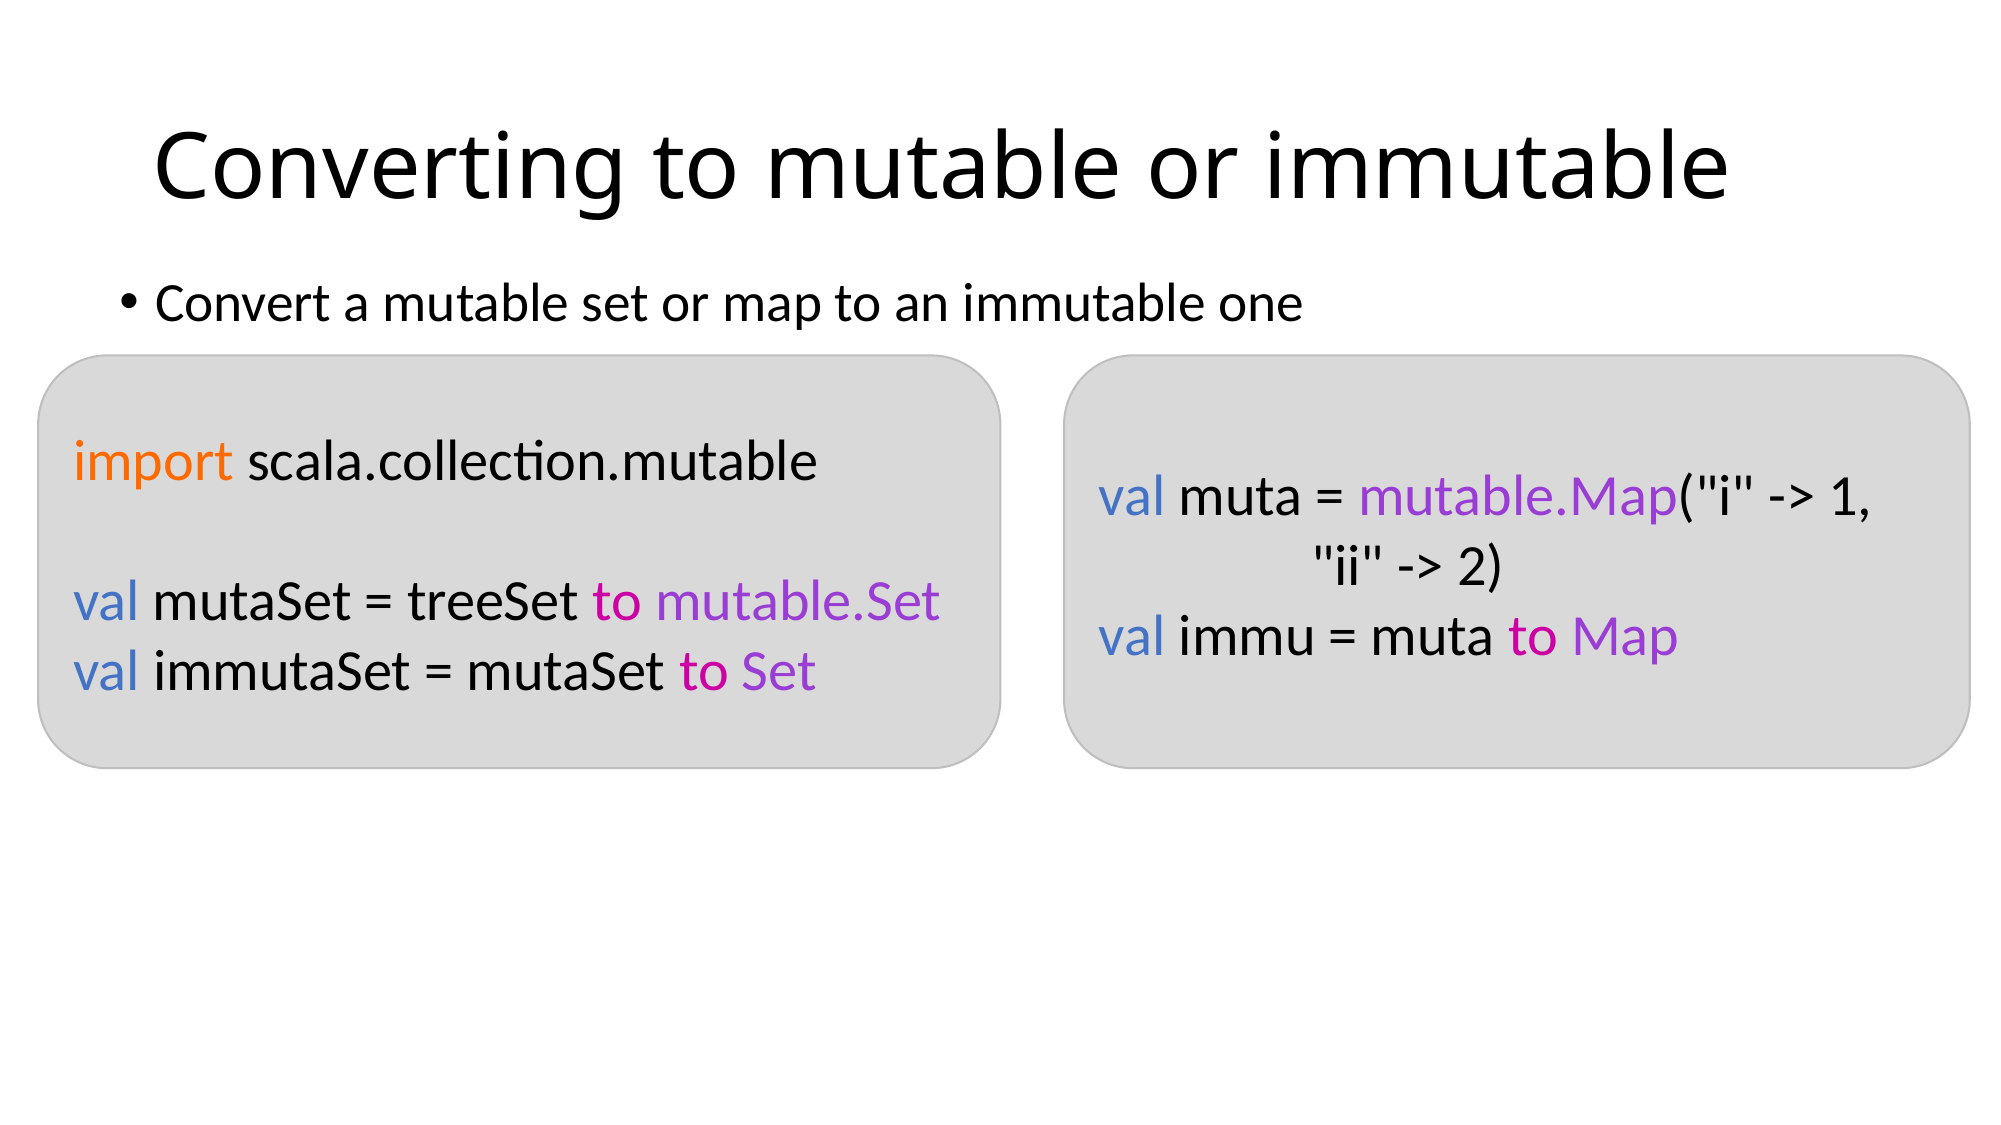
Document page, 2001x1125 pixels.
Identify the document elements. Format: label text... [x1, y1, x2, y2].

text_box val muta = mutable.Map("i" -> 1, "ii" -> 2) val immu = muta to Map [1063, 354, 1971, 770]
list Convert a mutable set or map to an immutable one [104, 266, 1830, 342]
text_box import scala.collection.mutable val mutaSet = treeSet to mutable.Set val immutaSet = mutaSet to Set [37, 354, 1002, 770]
title Converting to mutable or immutable [137, 59, 1863, 278]
